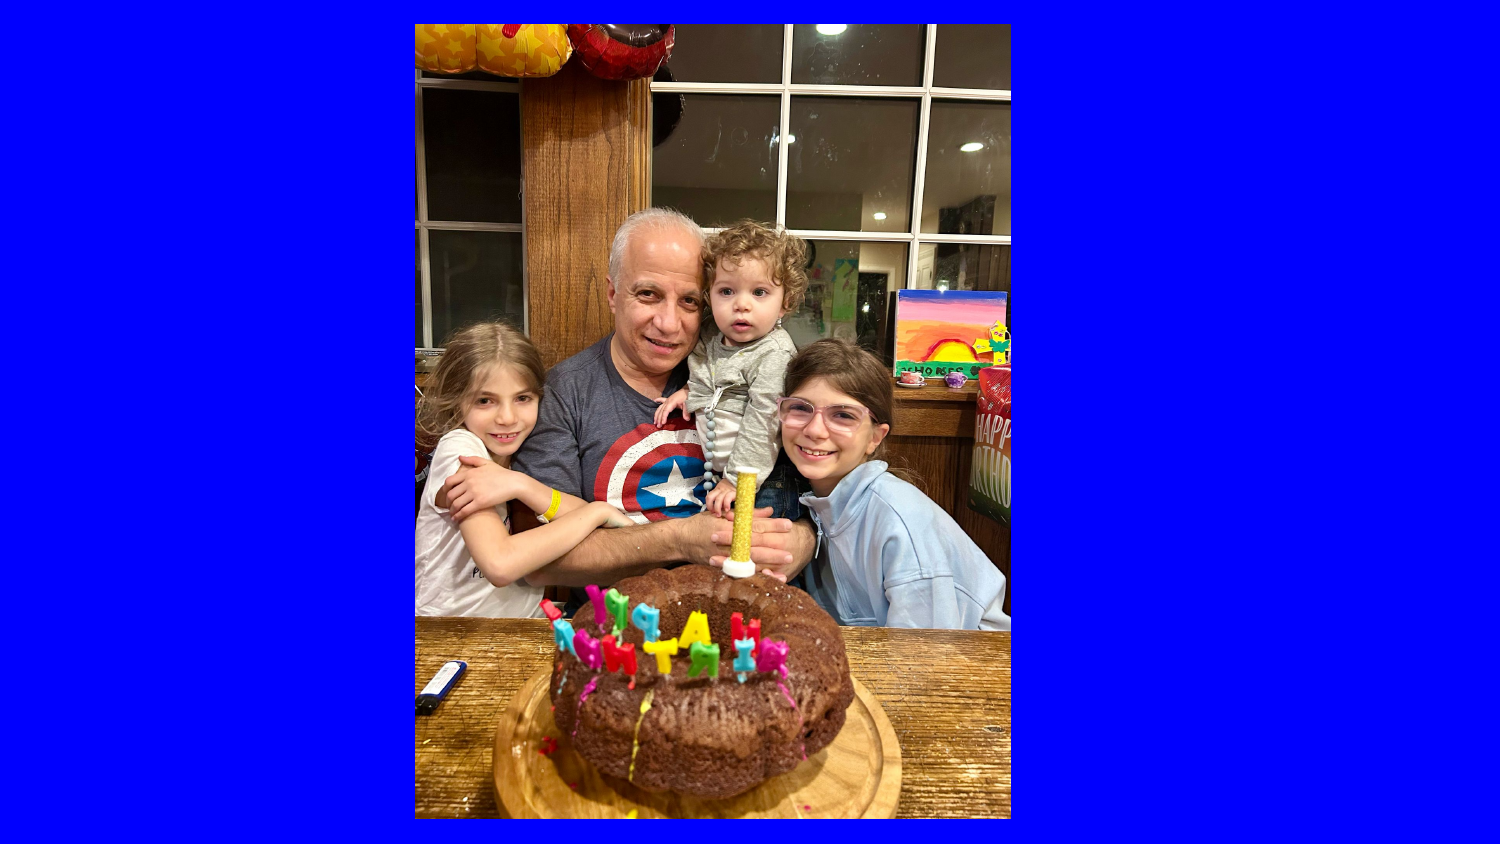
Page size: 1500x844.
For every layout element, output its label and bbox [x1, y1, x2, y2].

picture [415, 24, 1012, 819]
